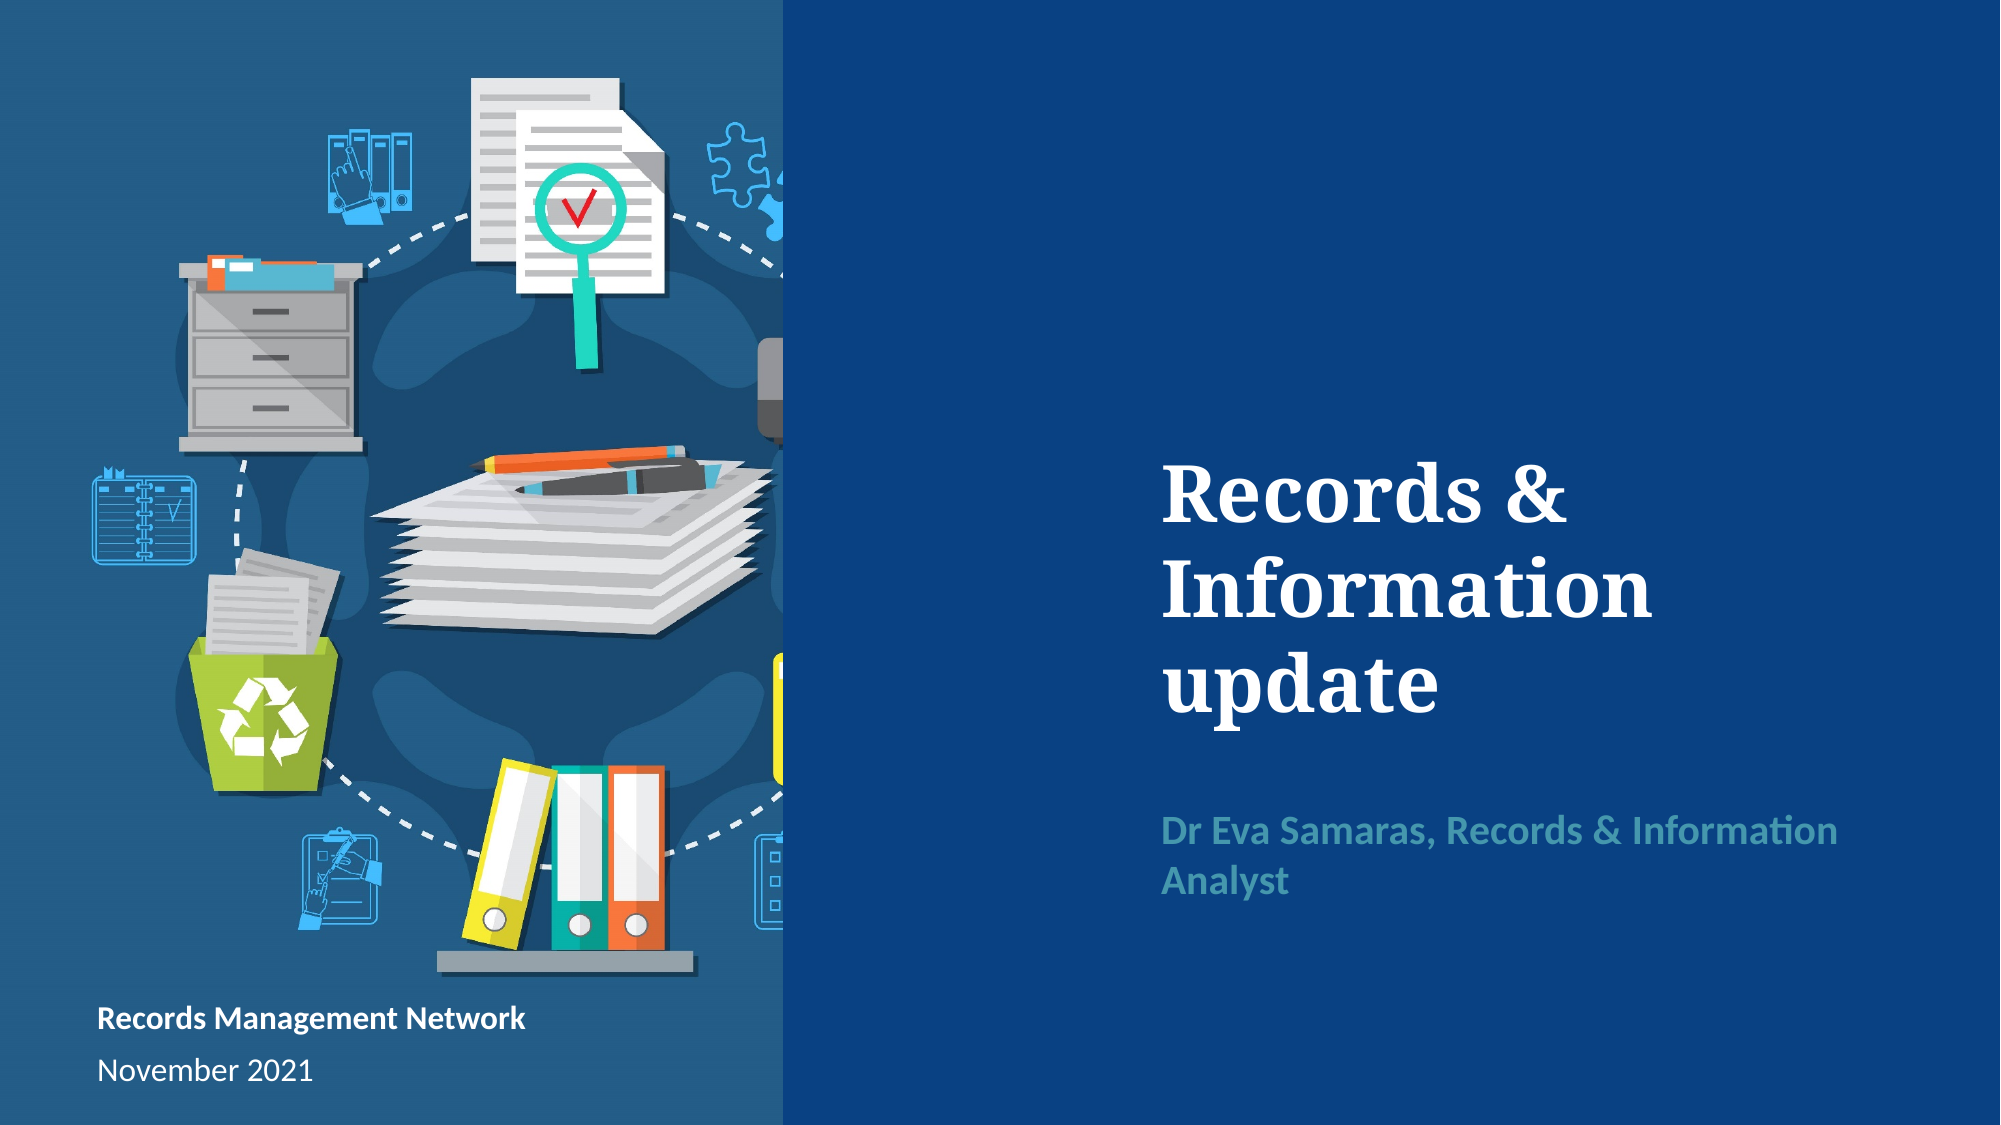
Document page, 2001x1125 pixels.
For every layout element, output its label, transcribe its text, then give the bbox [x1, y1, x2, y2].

picture [0, 0, 1129, 1125]
subtitle Records & Information update Dr Eva Samaras, Records & Information Analyst [1129, 0, 2000, 1125]
